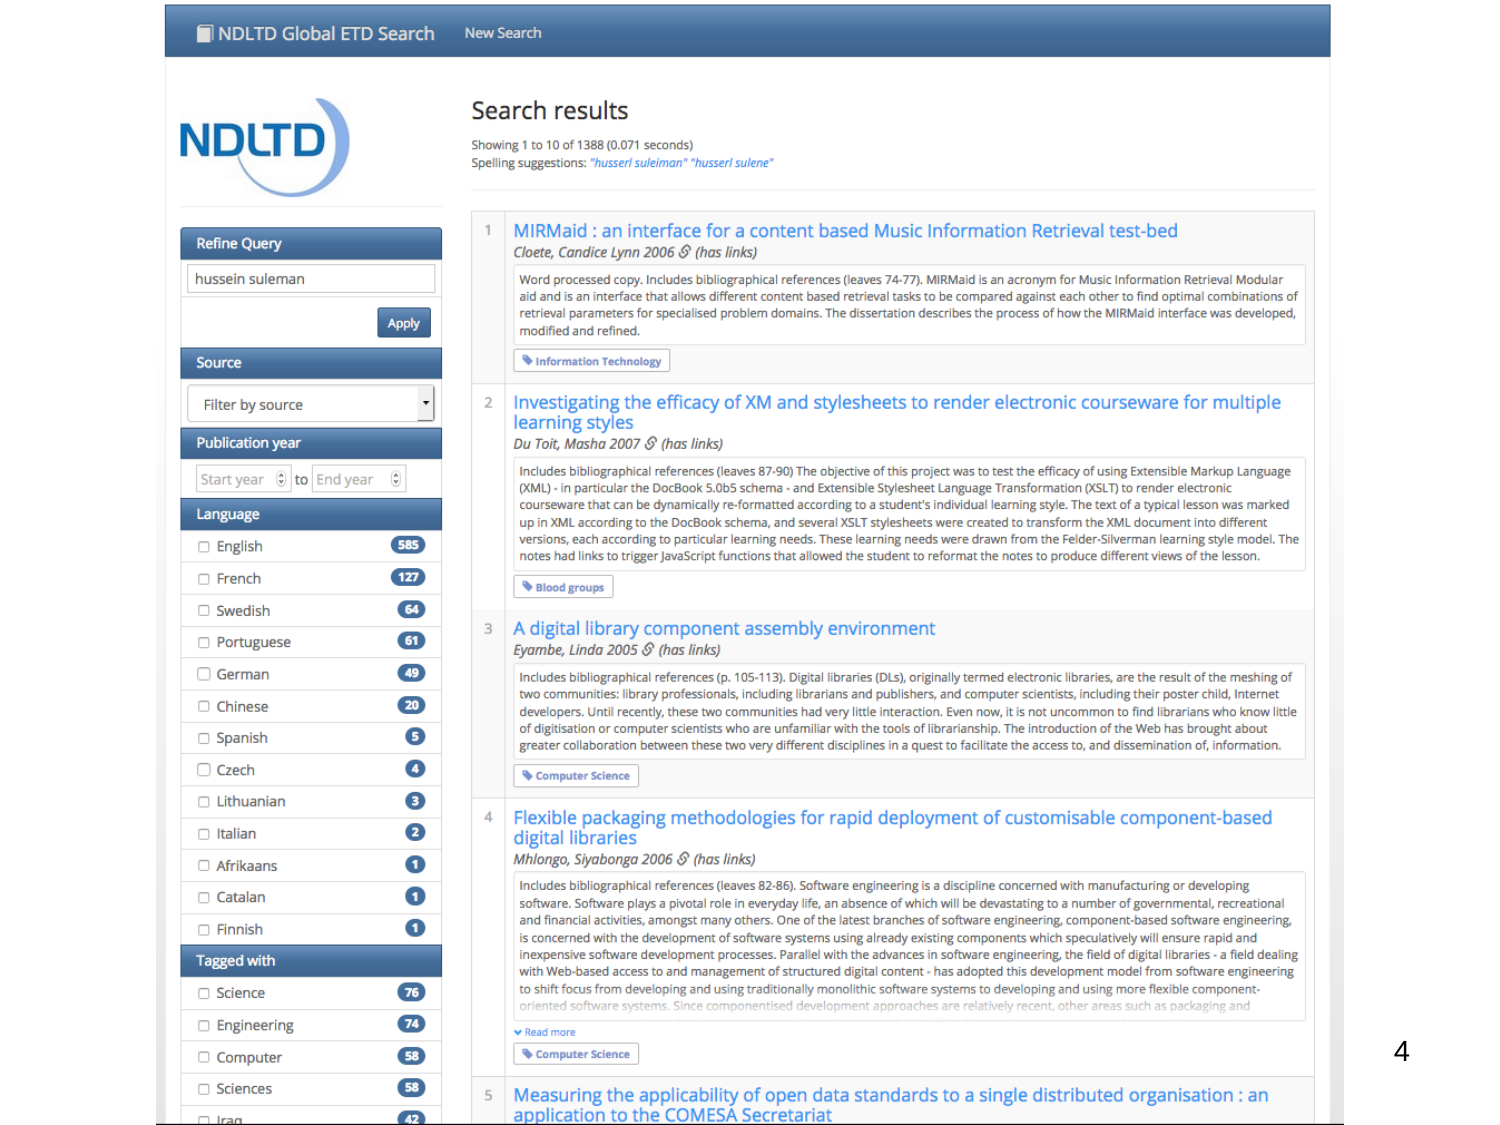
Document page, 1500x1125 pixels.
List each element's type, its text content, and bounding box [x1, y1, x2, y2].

slide_number 4 [1346, 1024, 1426, 1103]
picture [155, 0, 1344, 1125]
